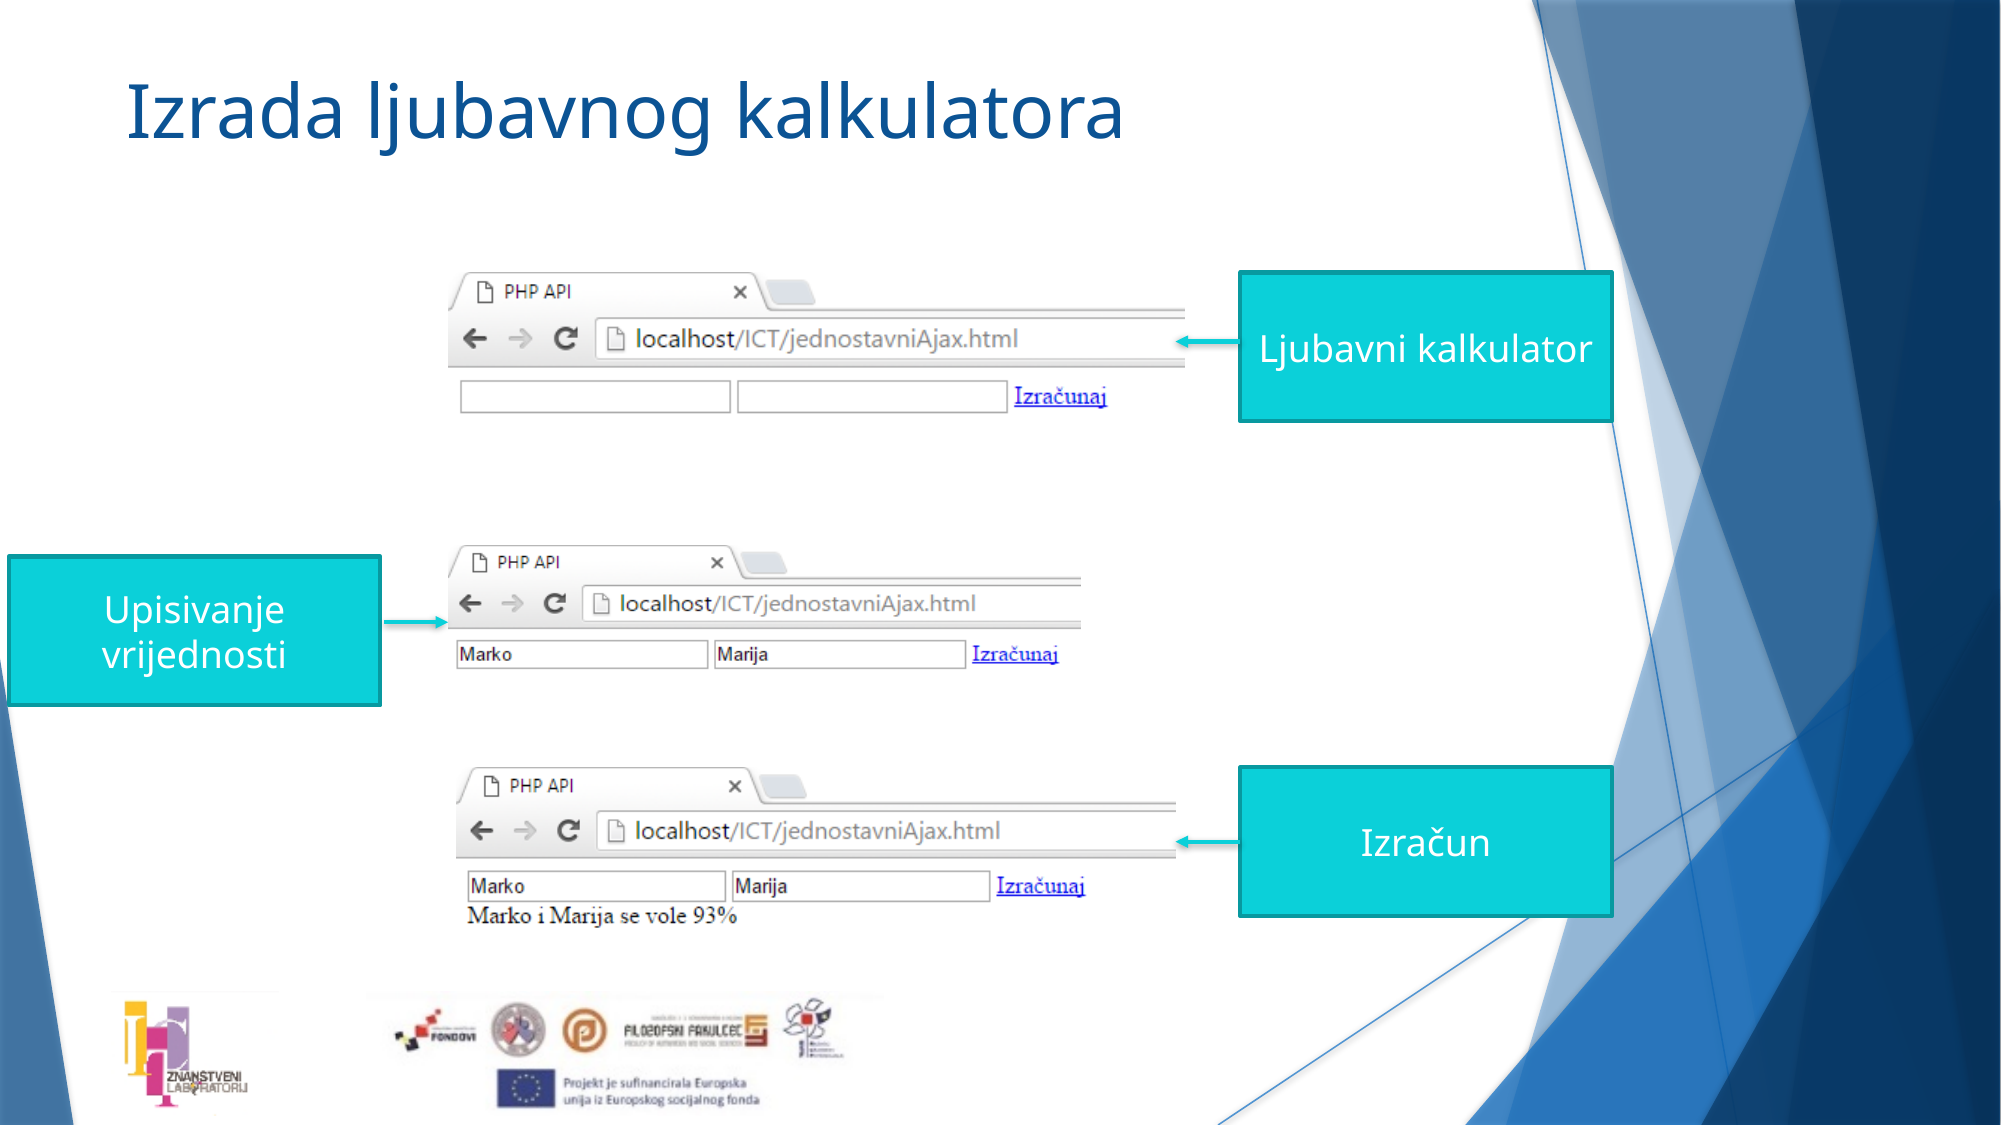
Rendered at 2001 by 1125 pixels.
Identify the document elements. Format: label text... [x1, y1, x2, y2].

text_box Ljubavni kalkulator [1238, 270, 1614, 423]
picture [456, 766, 1176, 959]
picture [447, 544, 1082, 735]
picture [366, 990, 884, 1117]
title Izrada ljubavnog kalkulatora [111, 55, 1522, 273]
text_box Upisivanje vrijednosti [7, 554, 382, 707]
text_box Izračun [1238, 765, 1614, 918]
picture [110, 990, 279, 1117]
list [447, 272, 1185, 478]
